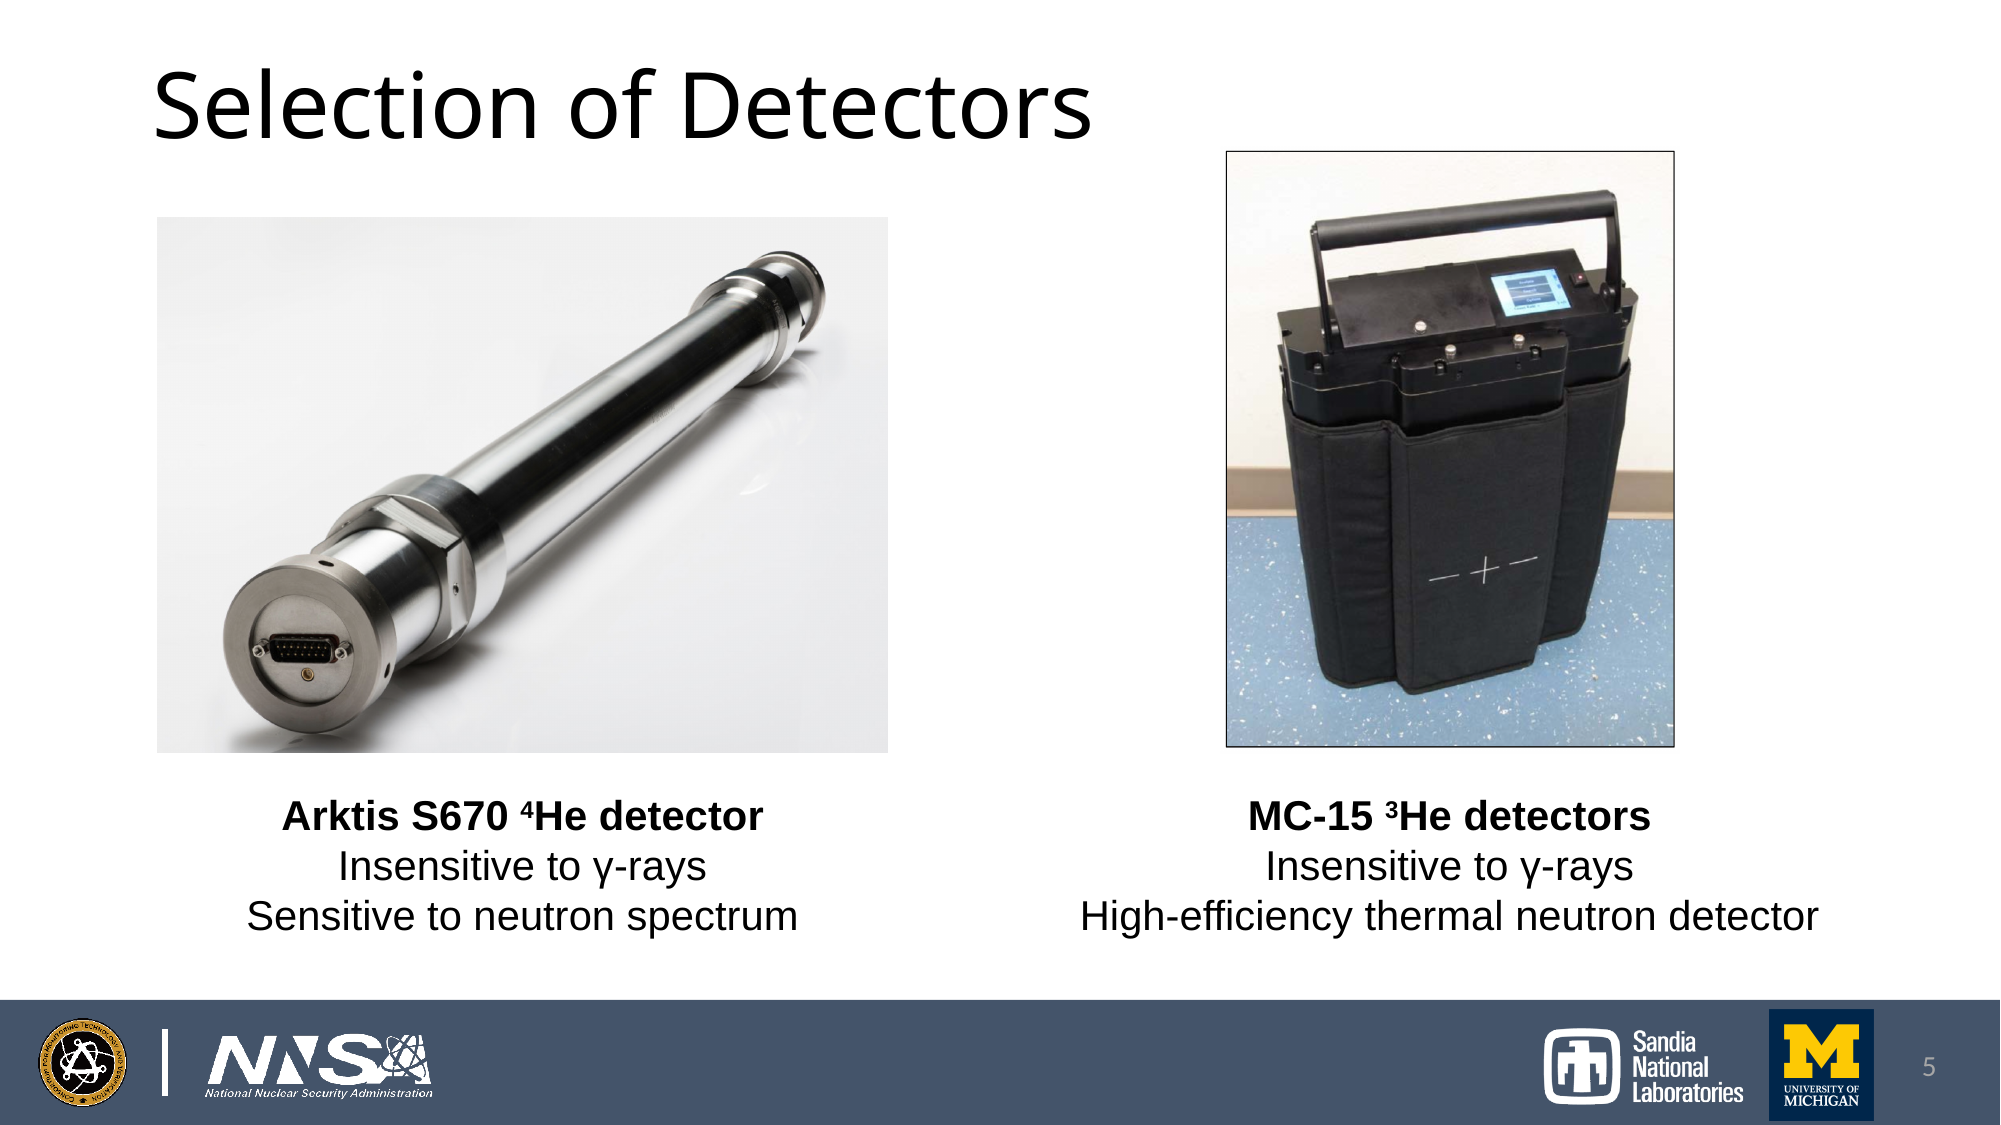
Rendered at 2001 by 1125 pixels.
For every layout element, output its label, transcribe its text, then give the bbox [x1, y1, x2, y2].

title Selection of Detectors [137, 0, 2000, 218]
text_box Arktis S670 4He detector Insensitive to γ-rays Sensitive to neutron spectrum [186, 781, 860, 954]
picture [38, 1018, 127, 1107]
picture [1769, 1009, 1874, 1121]
picture [1542, 1027, 1744, 1105]
text_box MC-15 3He detectors Insensitive to γ-rays High-efficiency thermal neutron detector [1055, 781, 1845, 954]
picture [157, 217, 888, 753]
picture [194, 1014, 443, 1110]
picture [1220, 146, 1680, 754]
